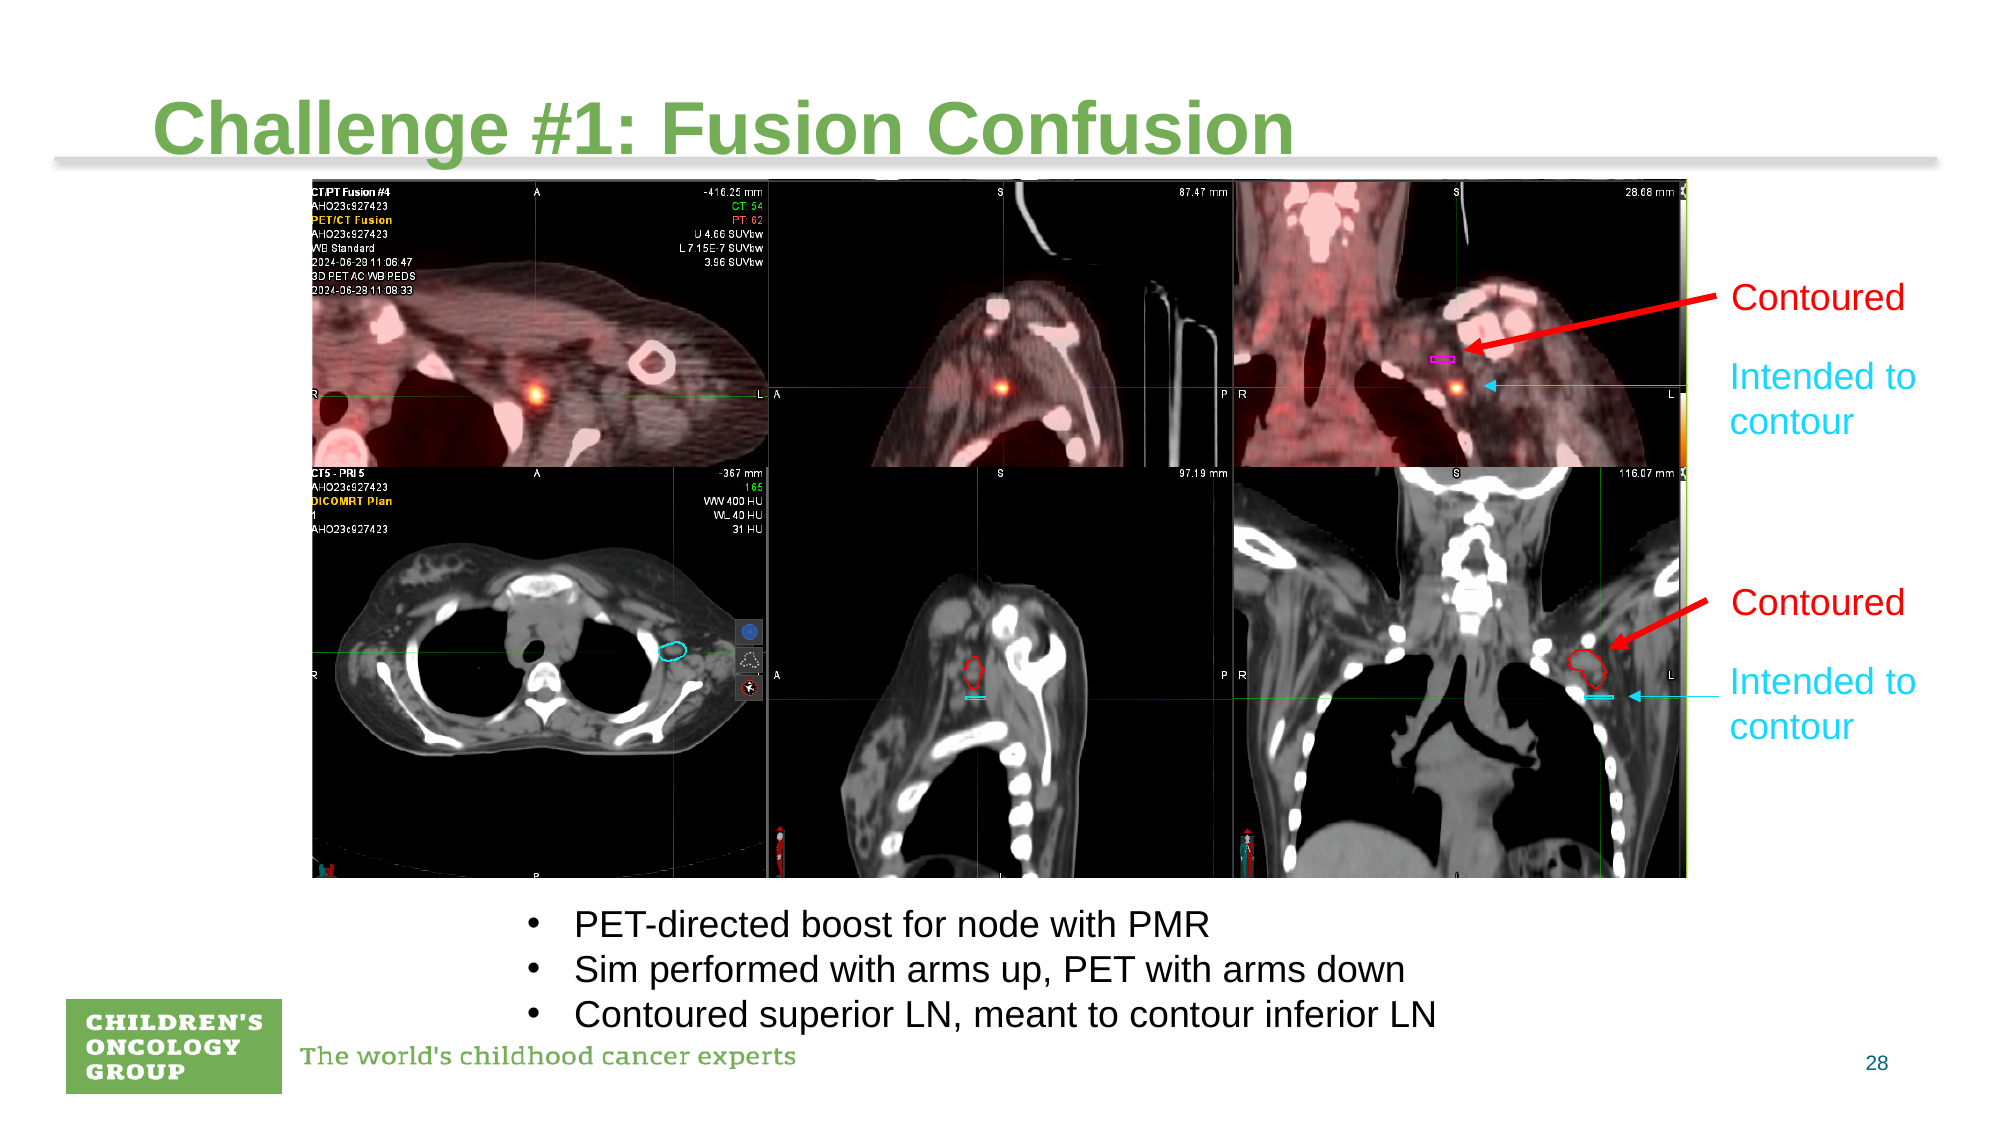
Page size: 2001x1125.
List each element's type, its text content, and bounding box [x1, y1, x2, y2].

title Challenge #1: Fusion Confusion [137, 82, 1863, 179]
text_box Contoured [1716, 265, 1921, 326]
text_box Intended to contour [1714, 344, 1948, 450]
picture [66, 999, 282, 1094]
text_box PET-directed boost for node with PMR Sim performed with arms up, PET with arms down Contoured superior LN, meant to contour inferior LN [512, 892, 1488, 1042]
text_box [1463, 296, 1715, 351]
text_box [312, 178, 1688, 878]
picture [300, 1046, 795, 1069]
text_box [1608, 599, 1708, 650]
text_box Contoured [1716, 570, 1921, 631]
text_box Intended to contour [1714, 649, 1948, 755]
